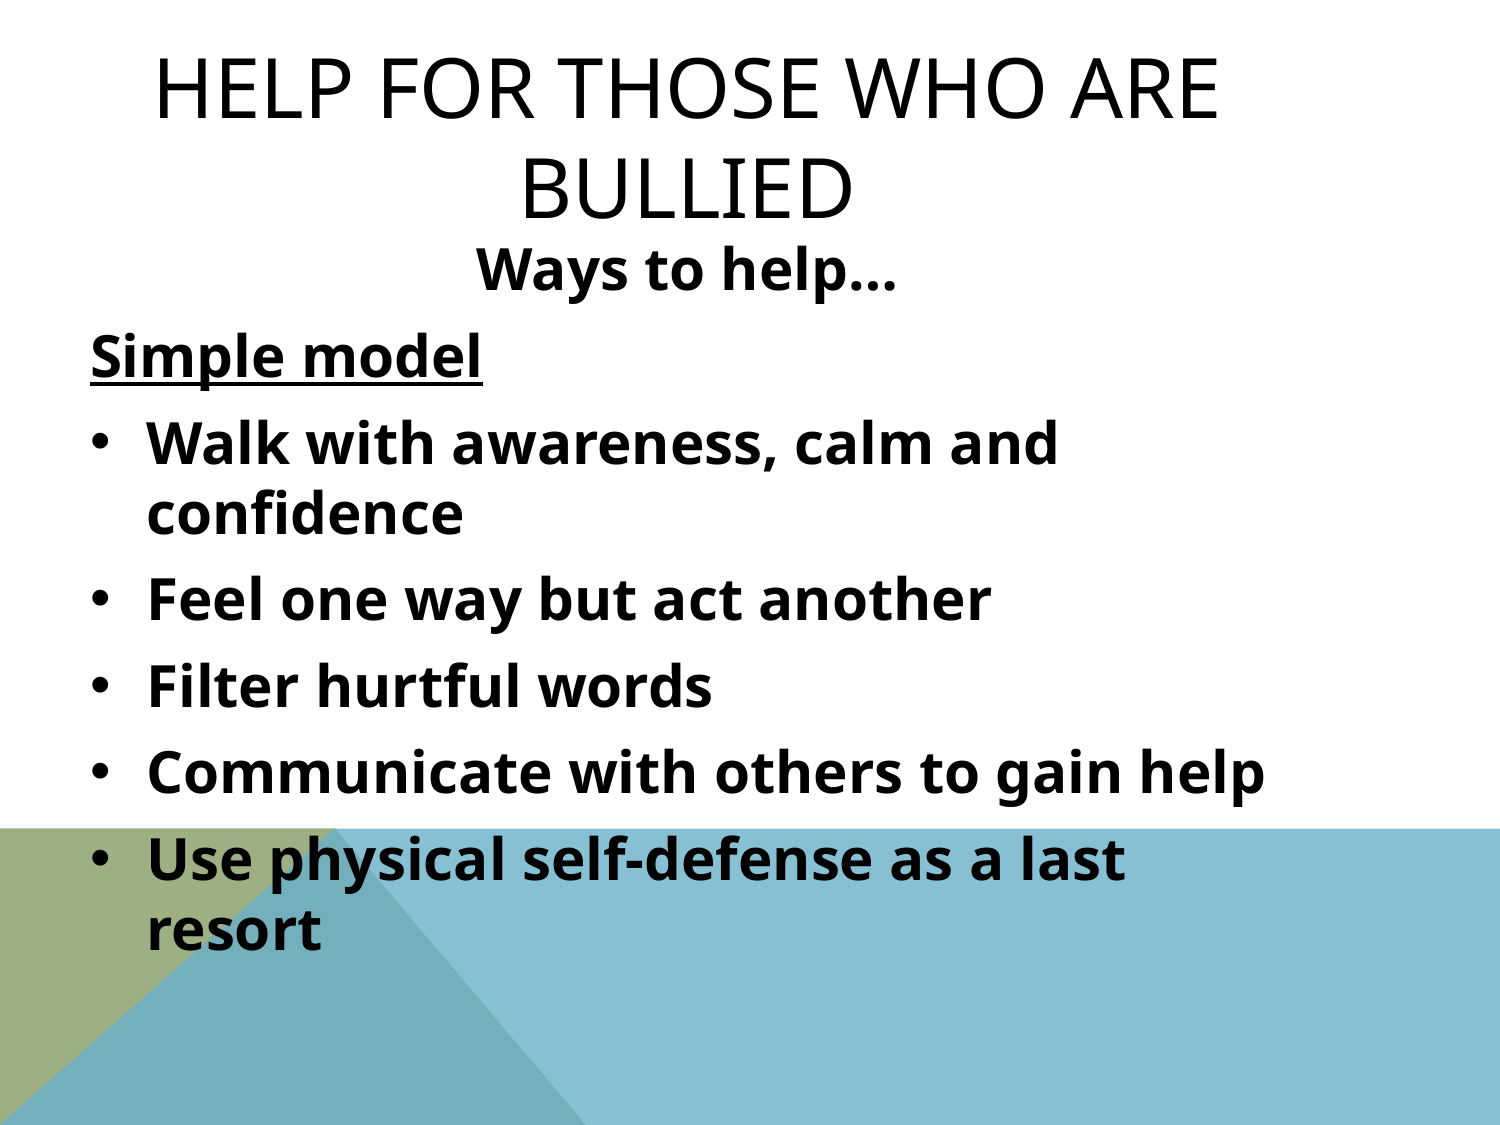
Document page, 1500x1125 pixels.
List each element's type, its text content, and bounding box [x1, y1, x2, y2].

title Help for those who are bullied [75, 45, 1300, 224]
list Ways to help… Simple model Walk with awareness, calm and confidence Feel one way but act another Filter hurtful words Communicate with others to gain help Use physical self-defense as a last resort [75, 224, 1300, 1063]
